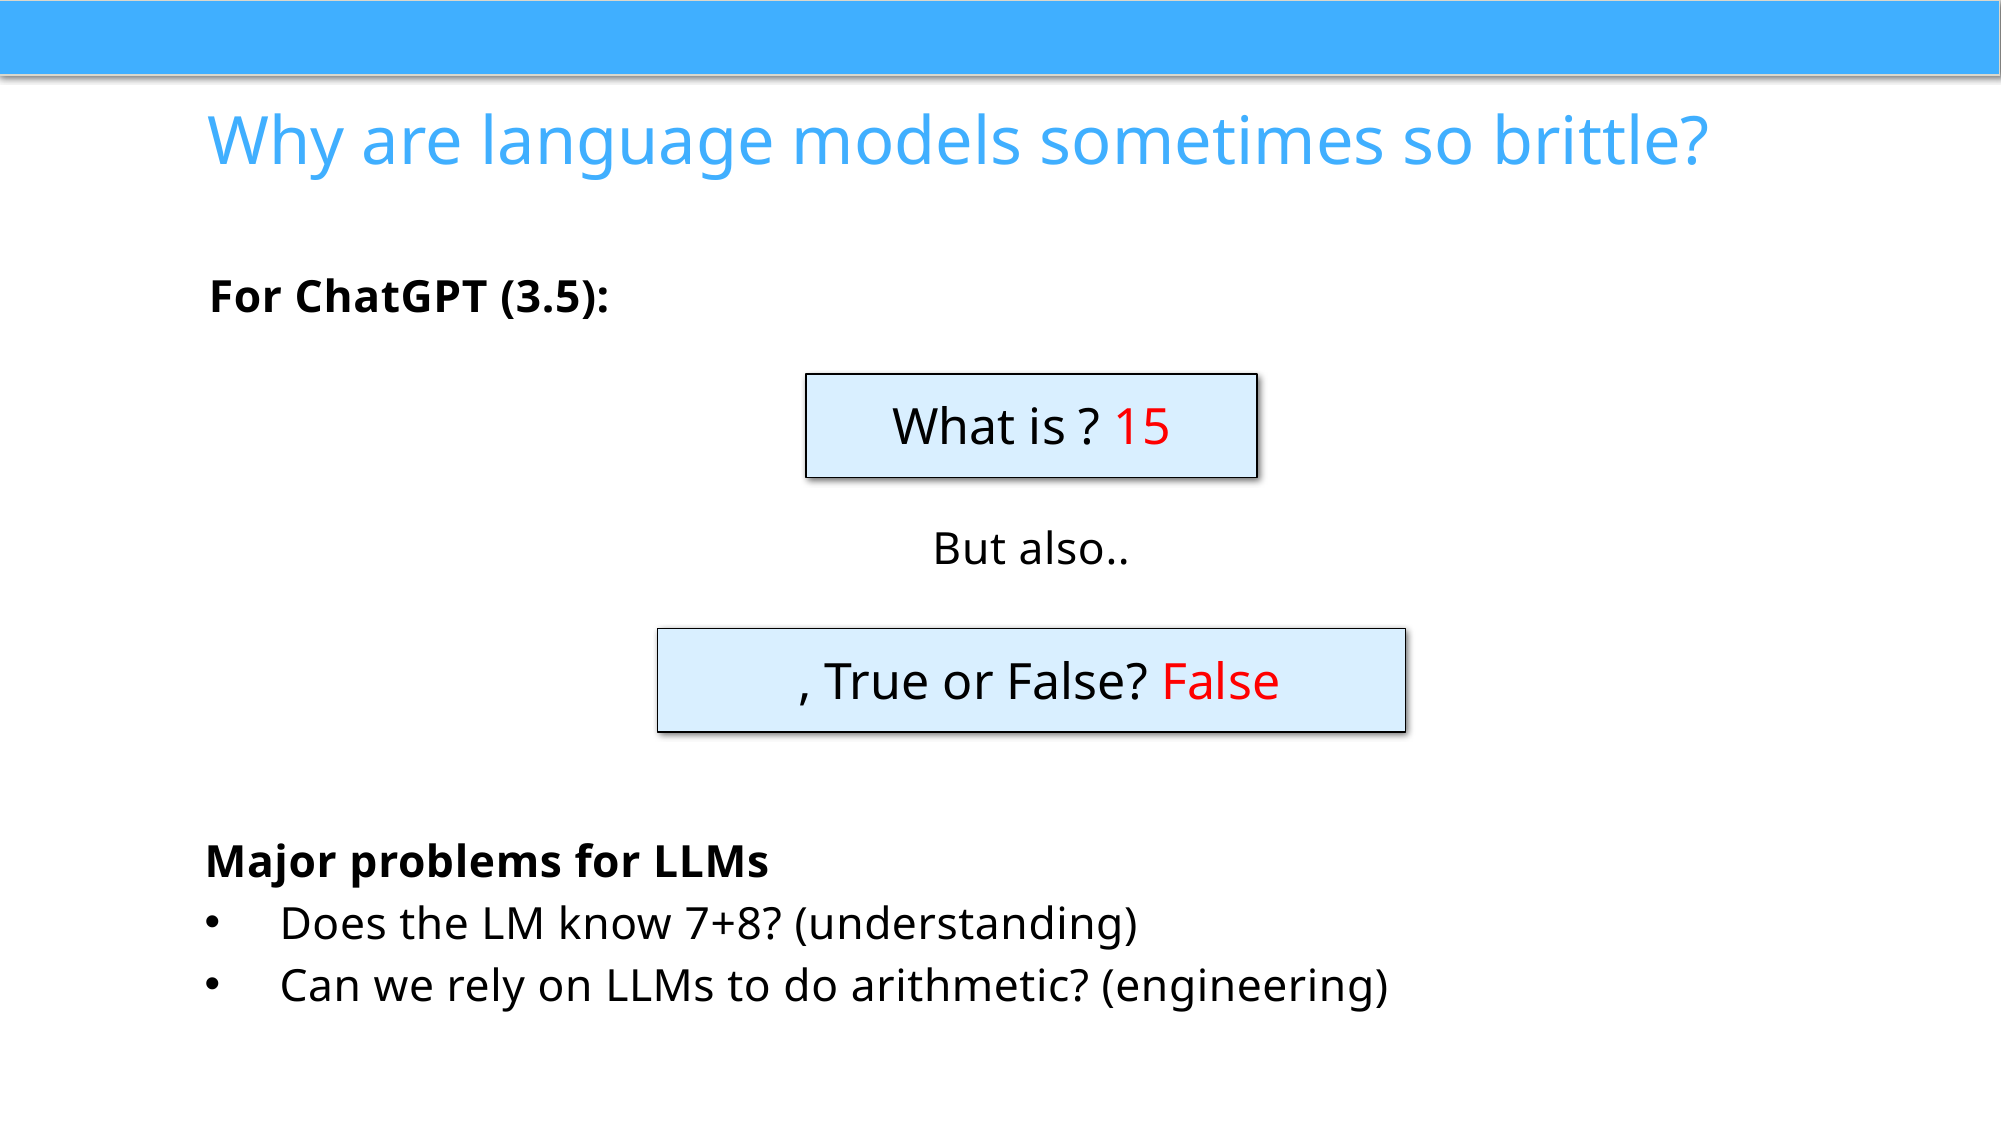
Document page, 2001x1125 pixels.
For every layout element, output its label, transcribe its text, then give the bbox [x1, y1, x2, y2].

text_box Major problems for LLMs Does the LM know 7+8? (understanding) Can we rely on LLMs to do arithmetic? (engineering) [204, 825, 1889, 1092]
title Why are language models sometimes so brittle? [207, 78, 1894, 186]
text_box But also.. [189, 512, 1874, 648]
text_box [657, 628, 1406, 733]
list For ChatGPT (3.5): [209, 198, 1894, 335]
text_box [805, 373, 1258, 478]
